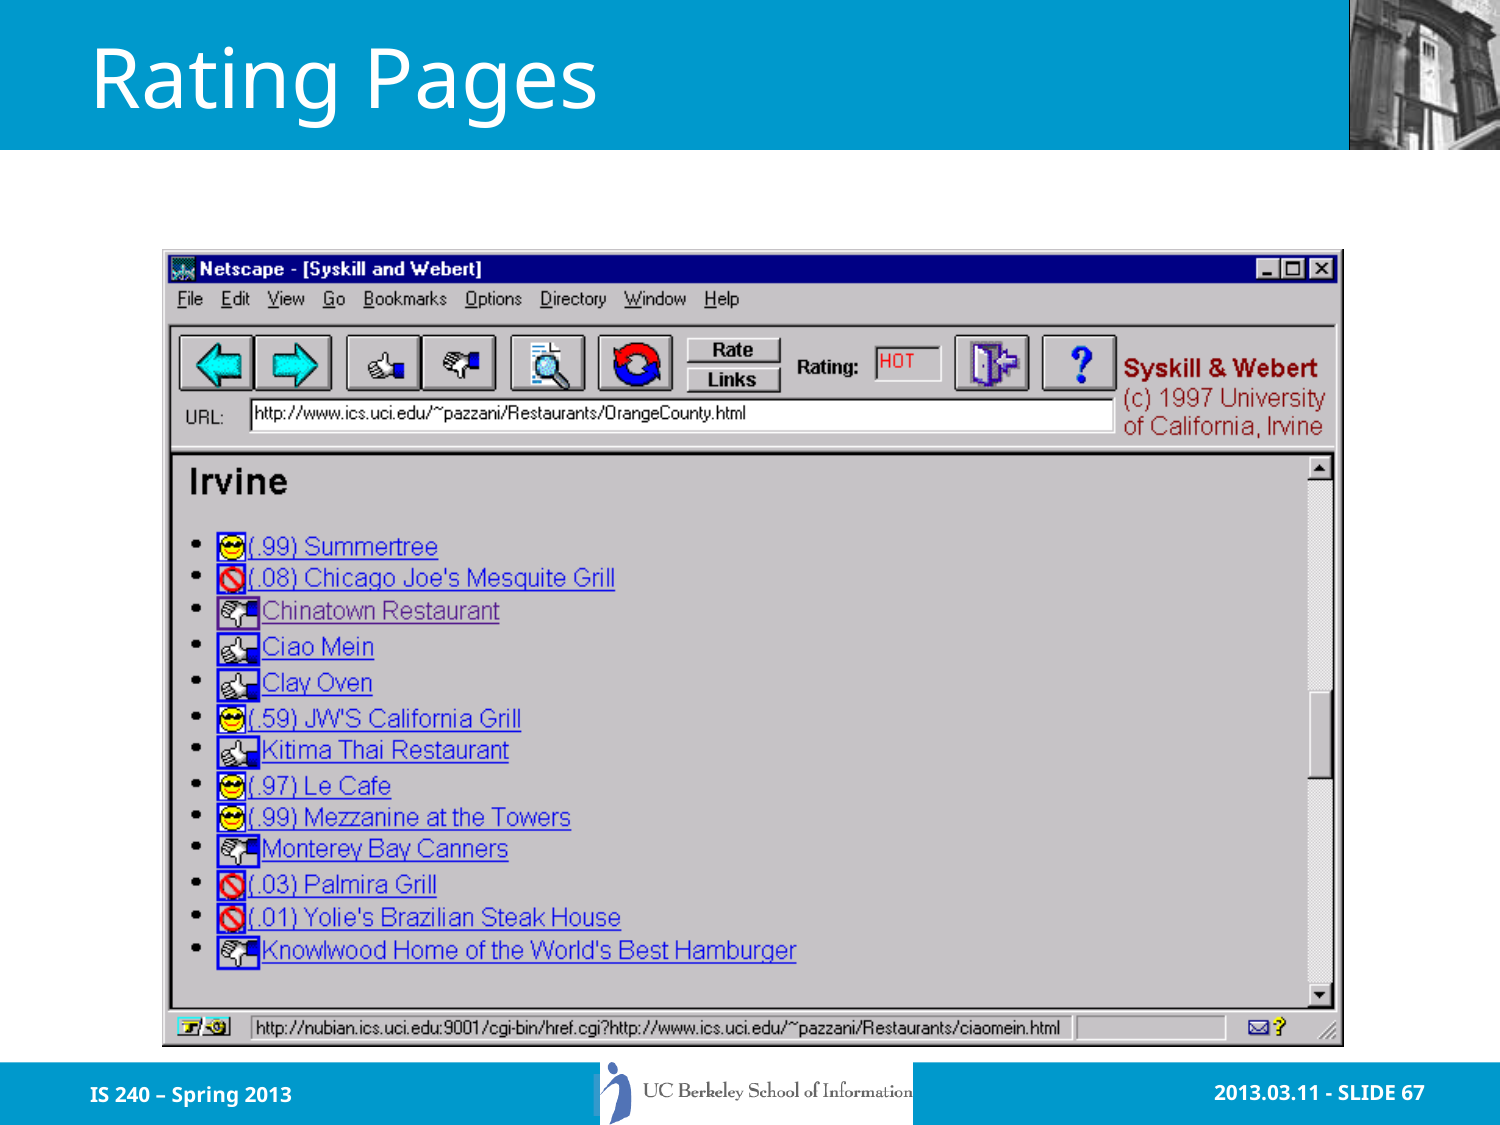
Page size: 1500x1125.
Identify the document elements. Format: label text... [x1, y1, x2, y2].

picture [594, 1062, 912, 1125]
slide_number IS 240 – Spring 2013 [75, 1062, 388, 1125]
title Rating Pages [75, 0, 1350, 150]
picture [162, 249, 1345, 1048]
picture [1350, 0, 1500, 150]
